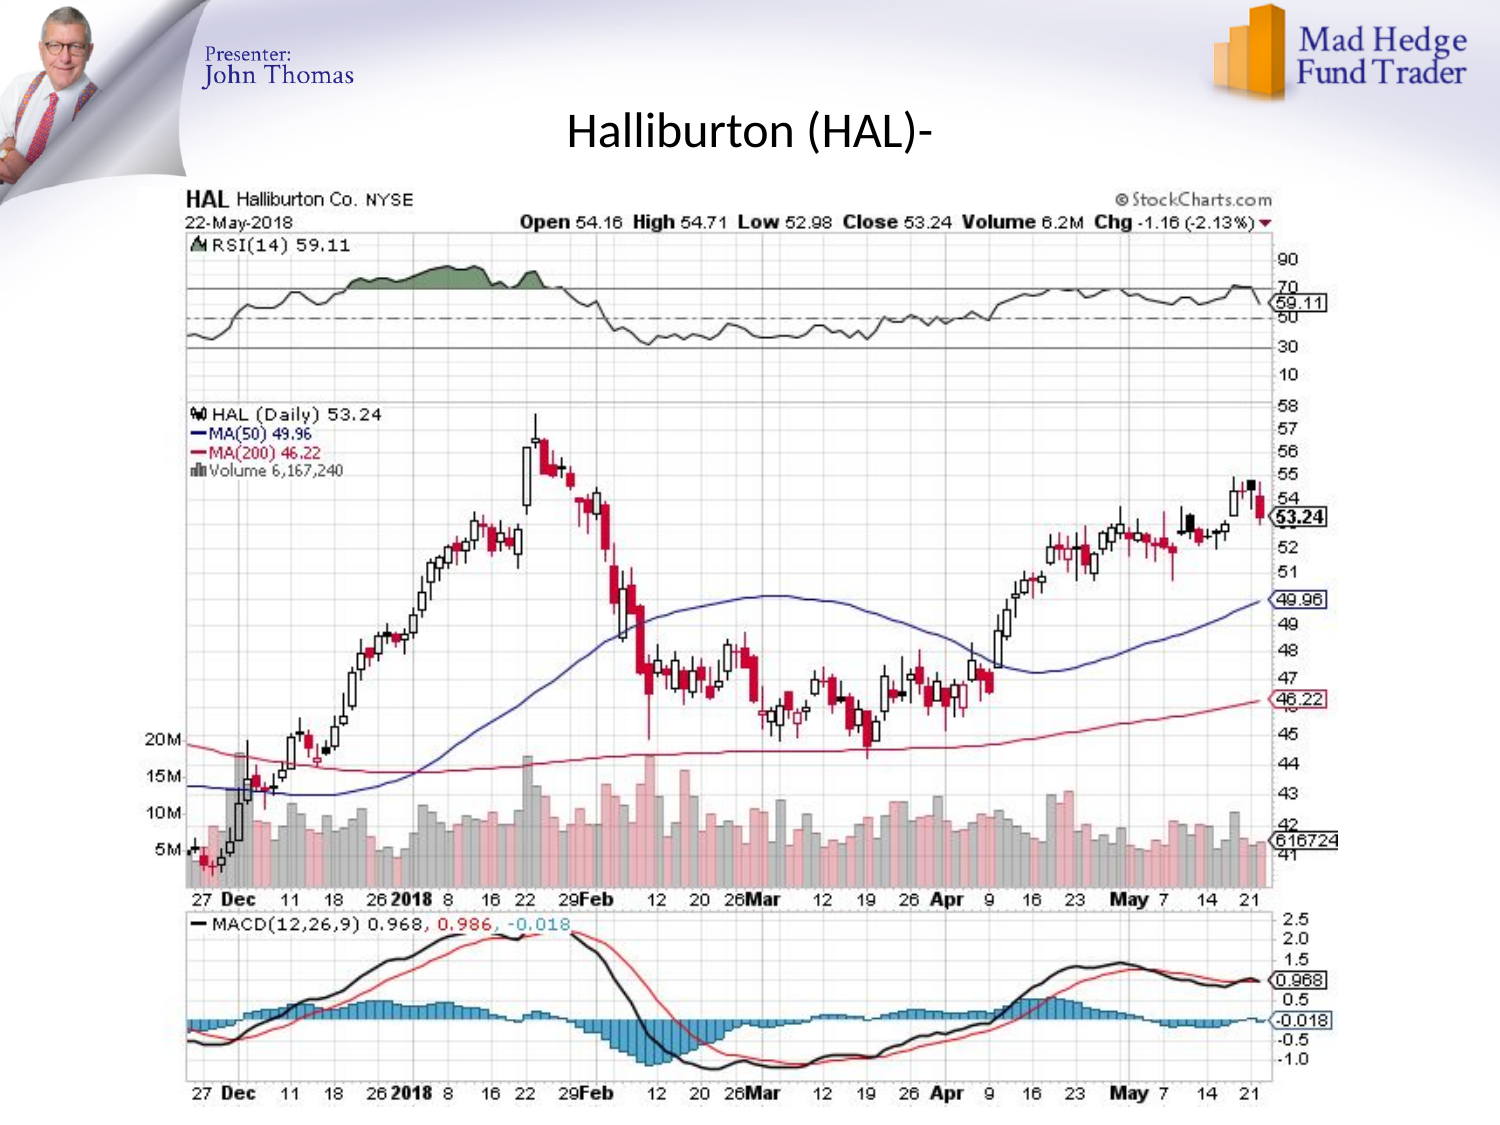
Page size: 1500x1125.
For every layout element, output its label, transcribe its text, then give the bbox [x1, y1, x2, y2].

picture [0, 0, 1500, 1107]
title Halliburton (HAL)- [75, 62, 1425, 238]
